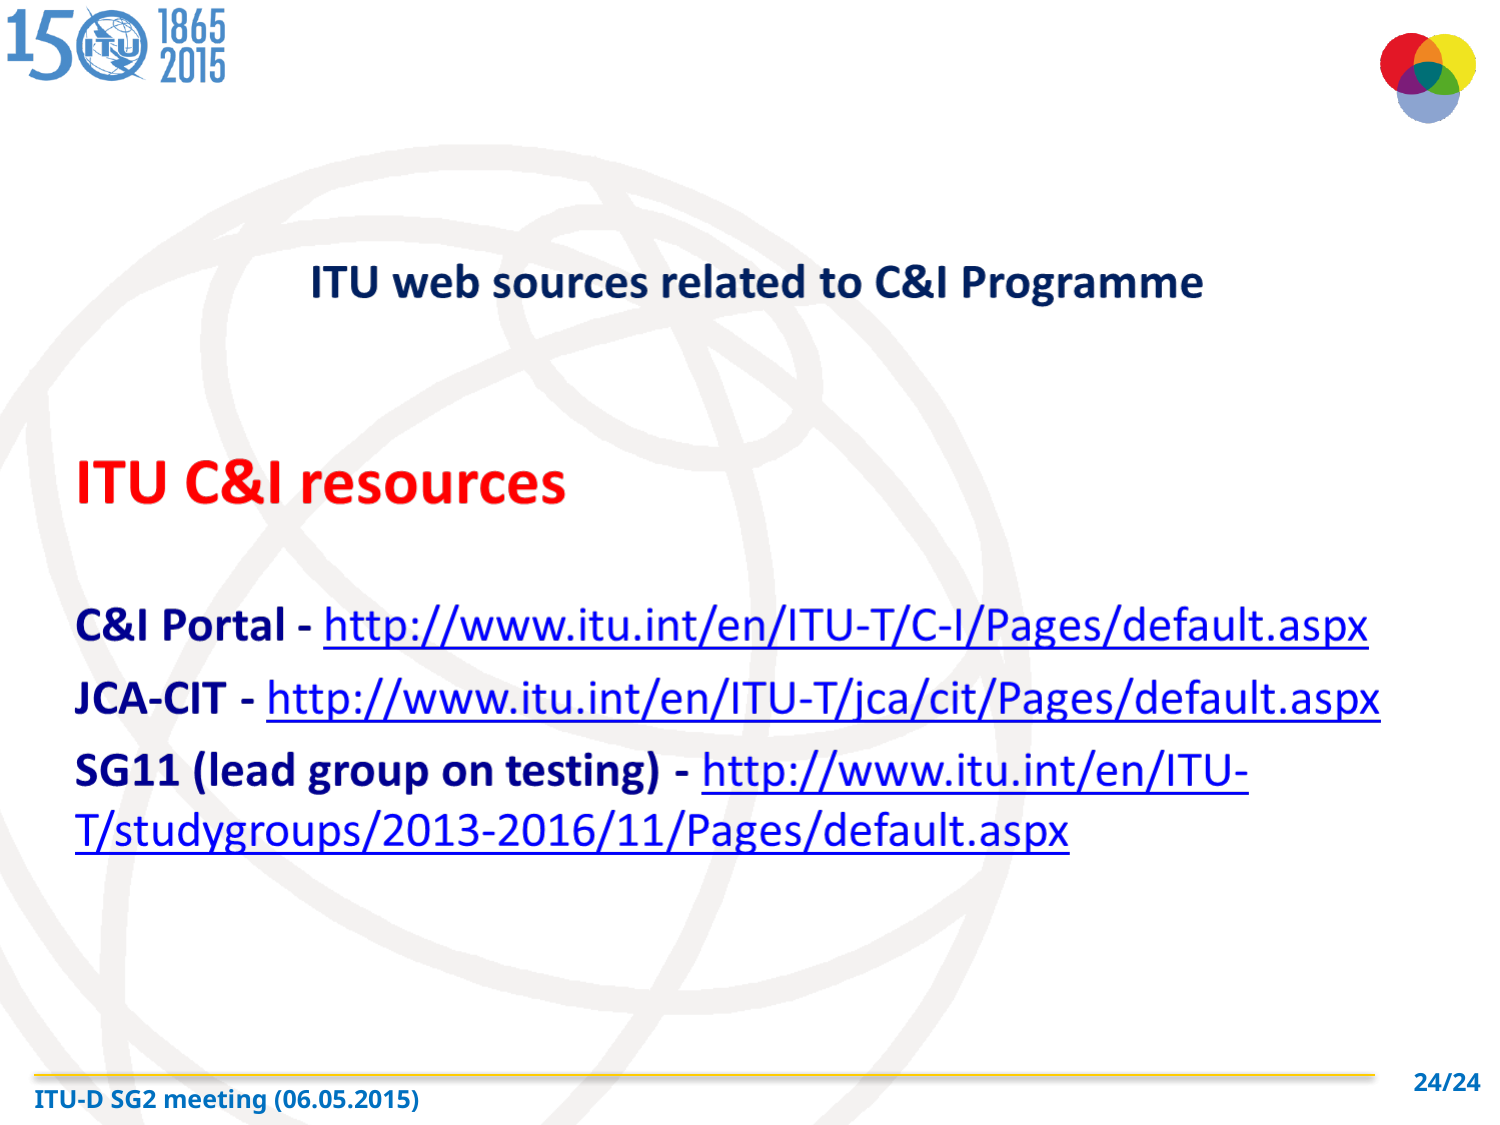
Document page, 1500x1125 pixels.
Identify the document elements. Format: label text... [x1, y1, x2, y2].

picture [0, 0, 1466, 1125]
picture [1374, 33, 1482, 125]
slide_number 24/24 [1271, 1058, 1497, 1125]
